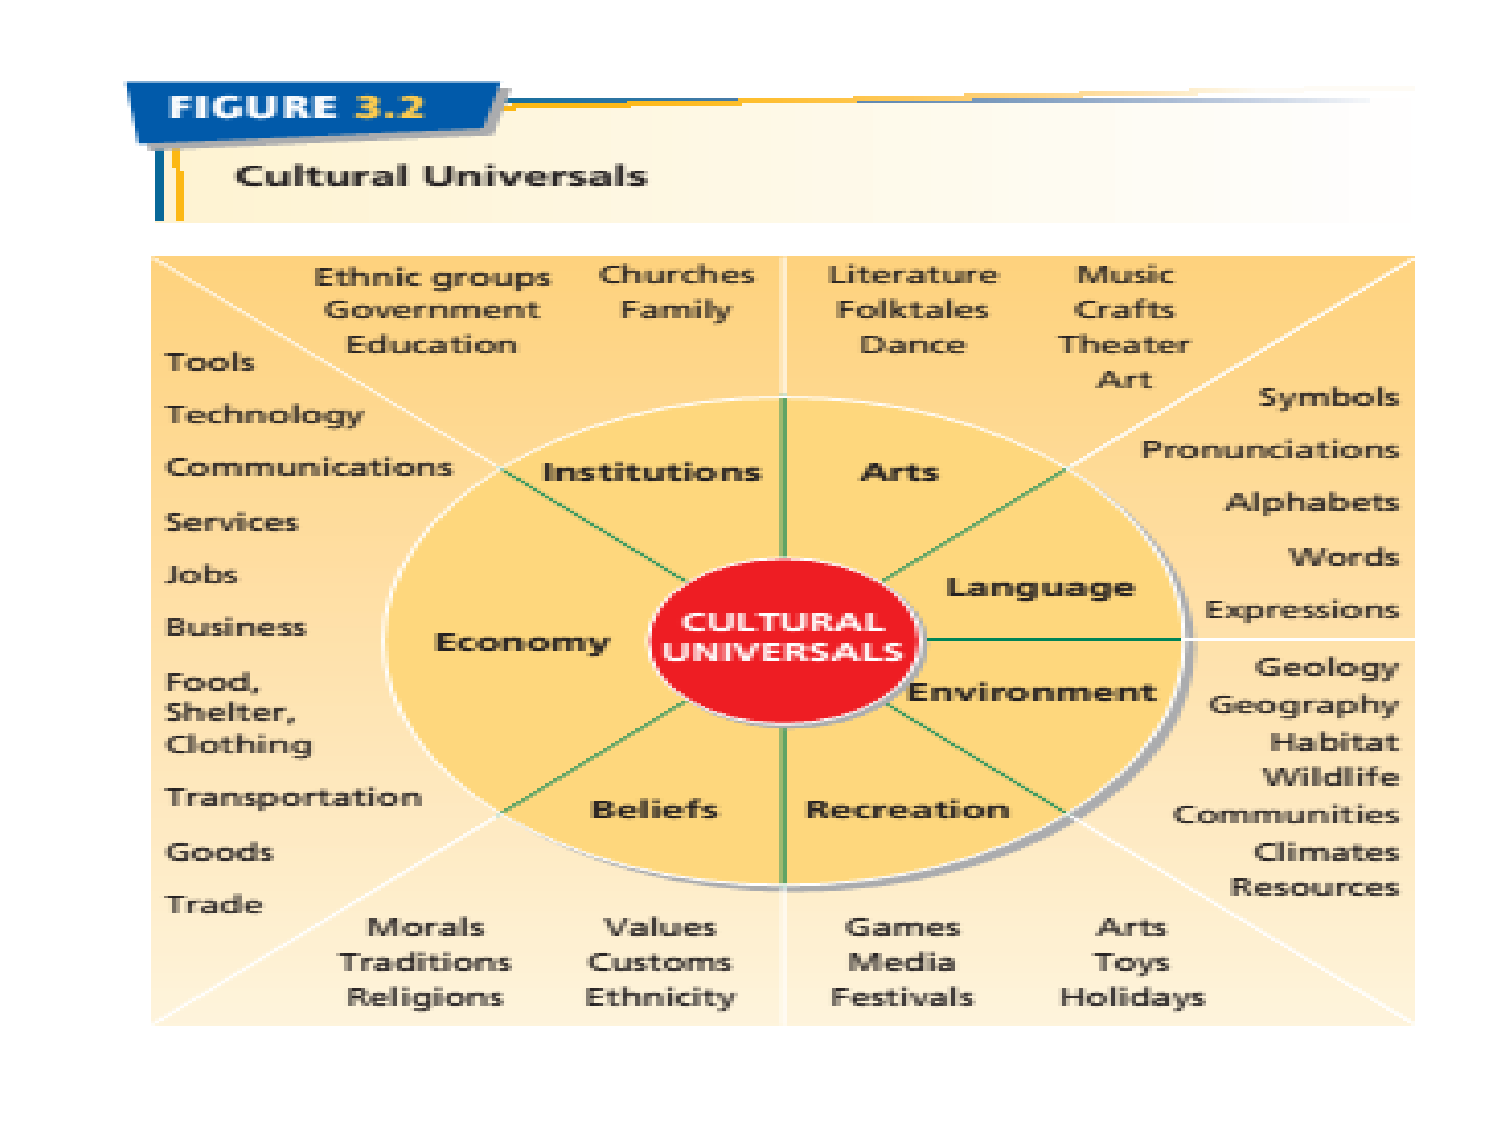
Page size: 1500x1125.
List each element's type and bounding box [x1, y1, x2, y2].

picture [41, 54, 1436, 1071]
